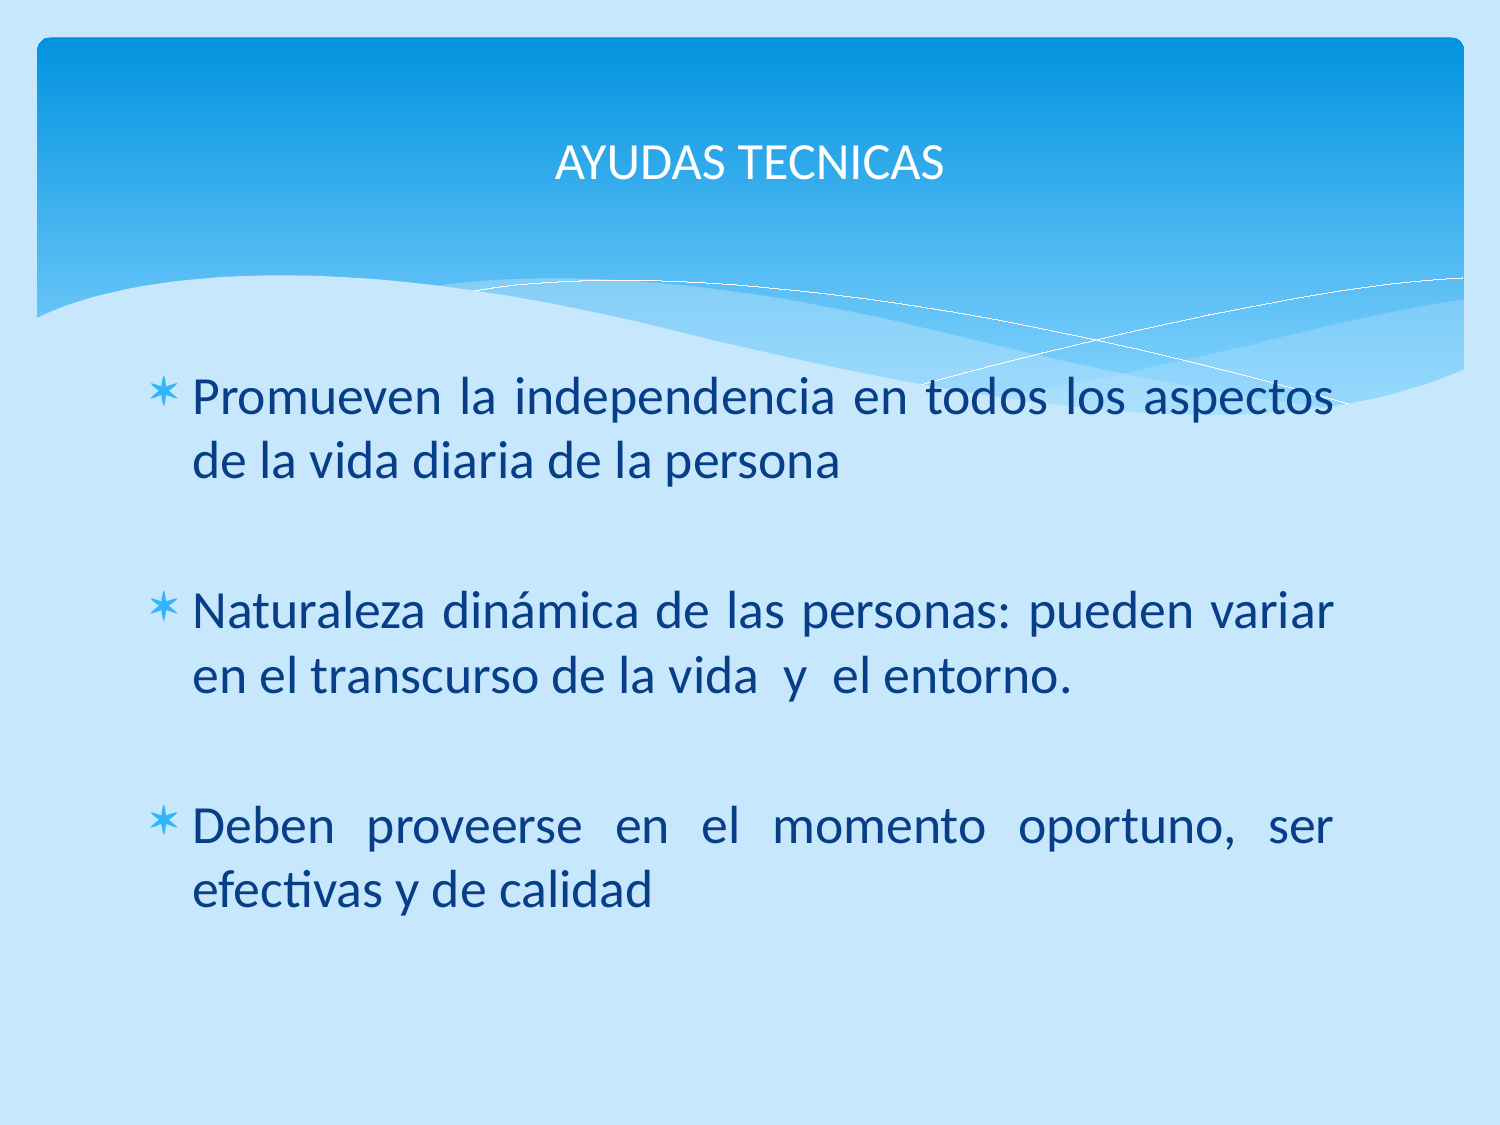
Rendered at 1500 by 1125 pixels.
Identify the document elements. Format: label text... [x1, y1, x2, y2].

list Promueven la independencia en todos los aspectos de la vida diaria de la persona Naturaleza dinámica de las personas: pueden variar en el transcurso de la vida y el entorno. Deben proveerse en el momento oportuno, ser efectivas y de calidad [135, 290, 1352, 929]
title AYUDAS TECNICAS [75, 55, 1425, 261]
